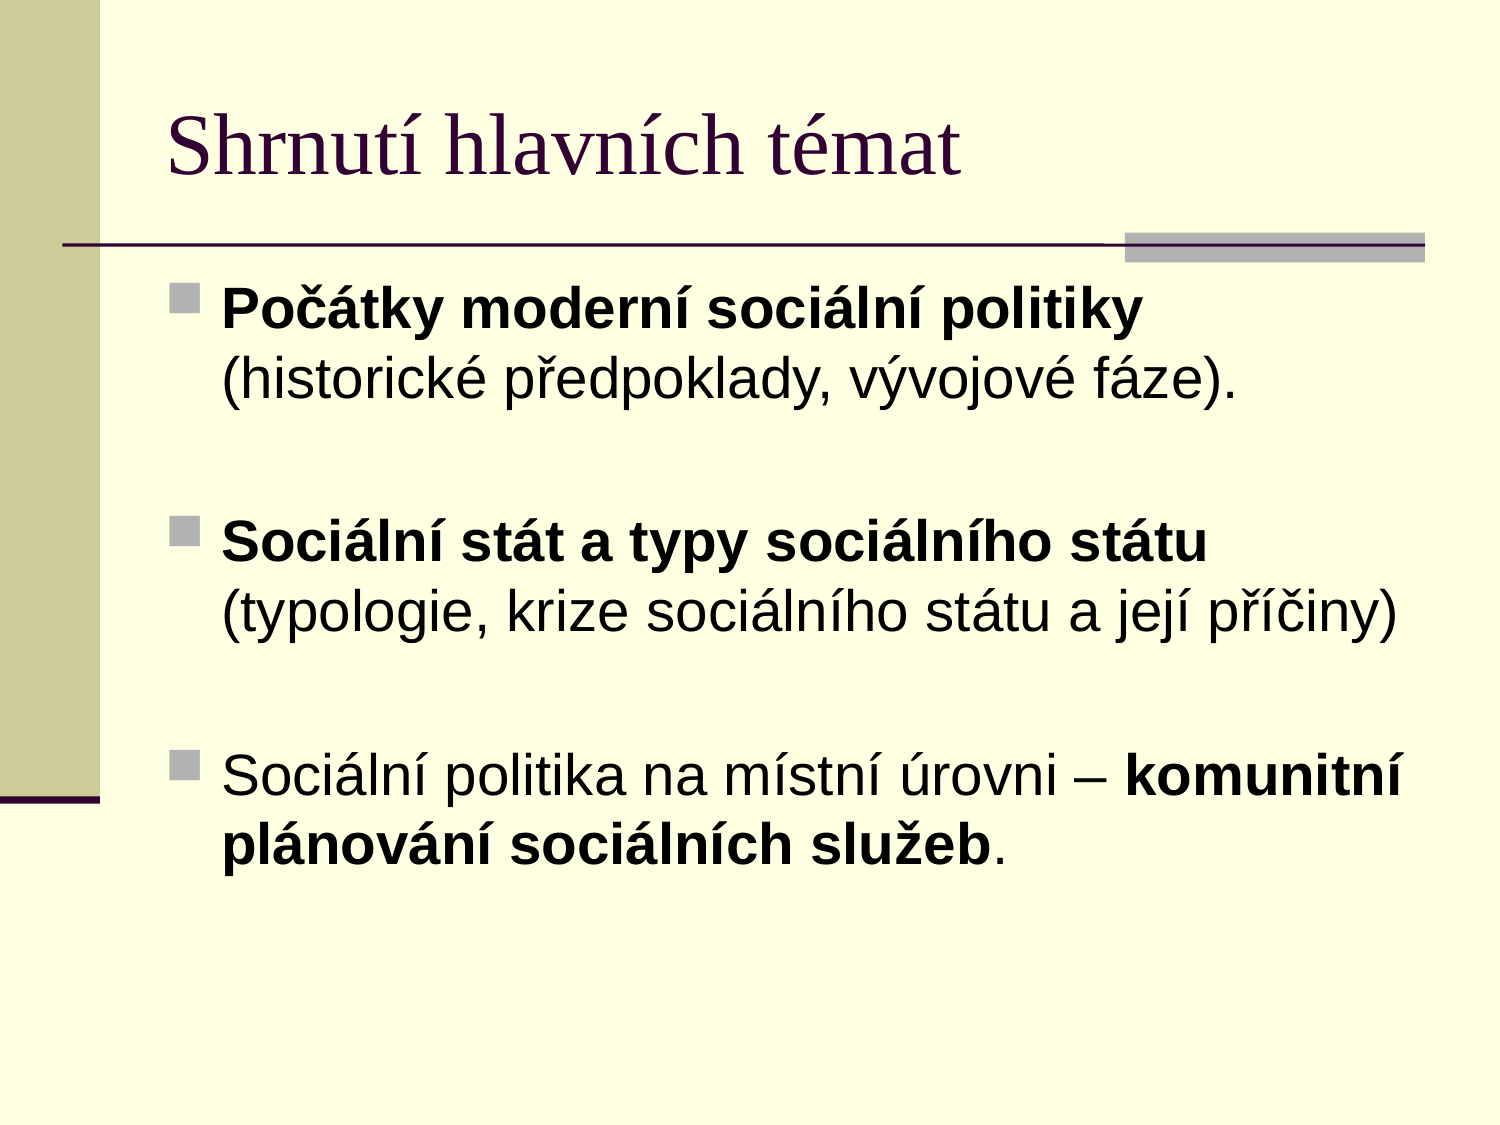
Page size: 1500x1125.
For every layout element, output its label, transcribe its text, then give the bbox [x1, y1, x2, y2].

list Počátky moderní sociální politiky (historické předpoklady, vývojové fáze). Sociální stát a typy sociálního státu (typologie, krize sociálního státu a její příčiny) Sociální politika na místní úrovni – komunitní plánování sociálních služeb. [150, 262, 1425, 1006]
title Shrnutí hlavních témat [150, 45, 1425, 234]
